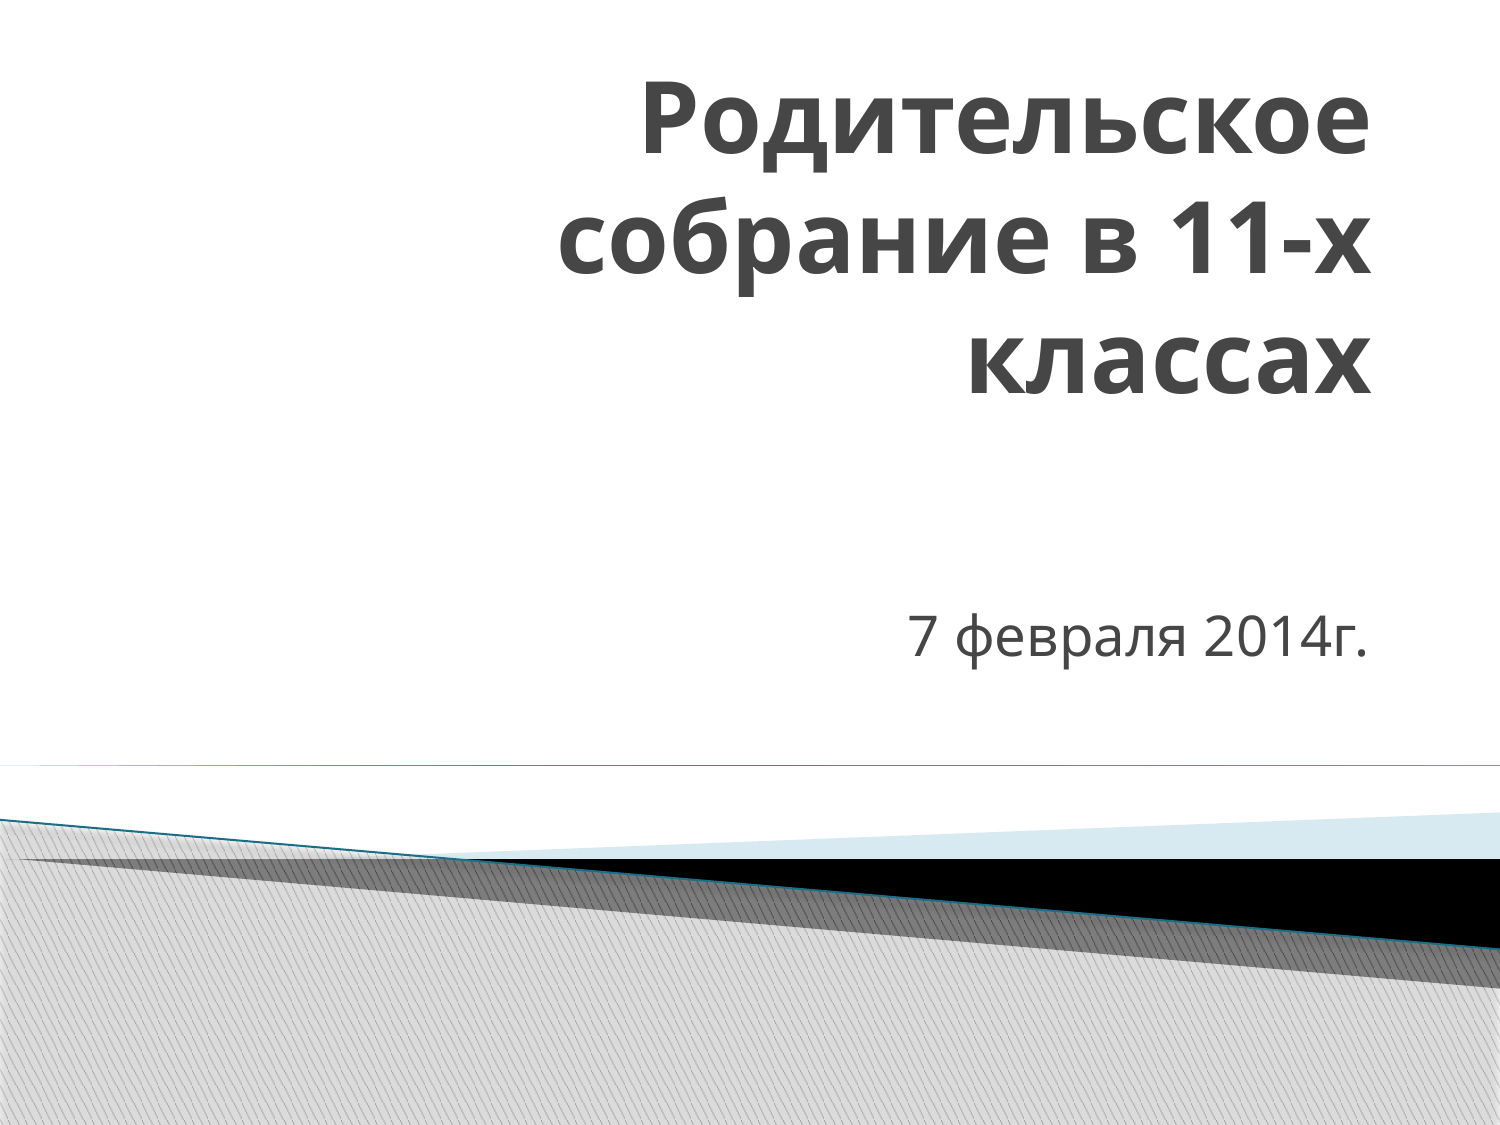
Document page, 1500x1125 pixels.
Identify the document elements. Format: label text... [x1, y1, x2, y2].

title Родительское собрание в 11-х классах [112, 101, 1388, 421]
subtitle 7 февраля 2014г. [112, 592, 1388, 790]
picture [5, 859, 1500, 989]
